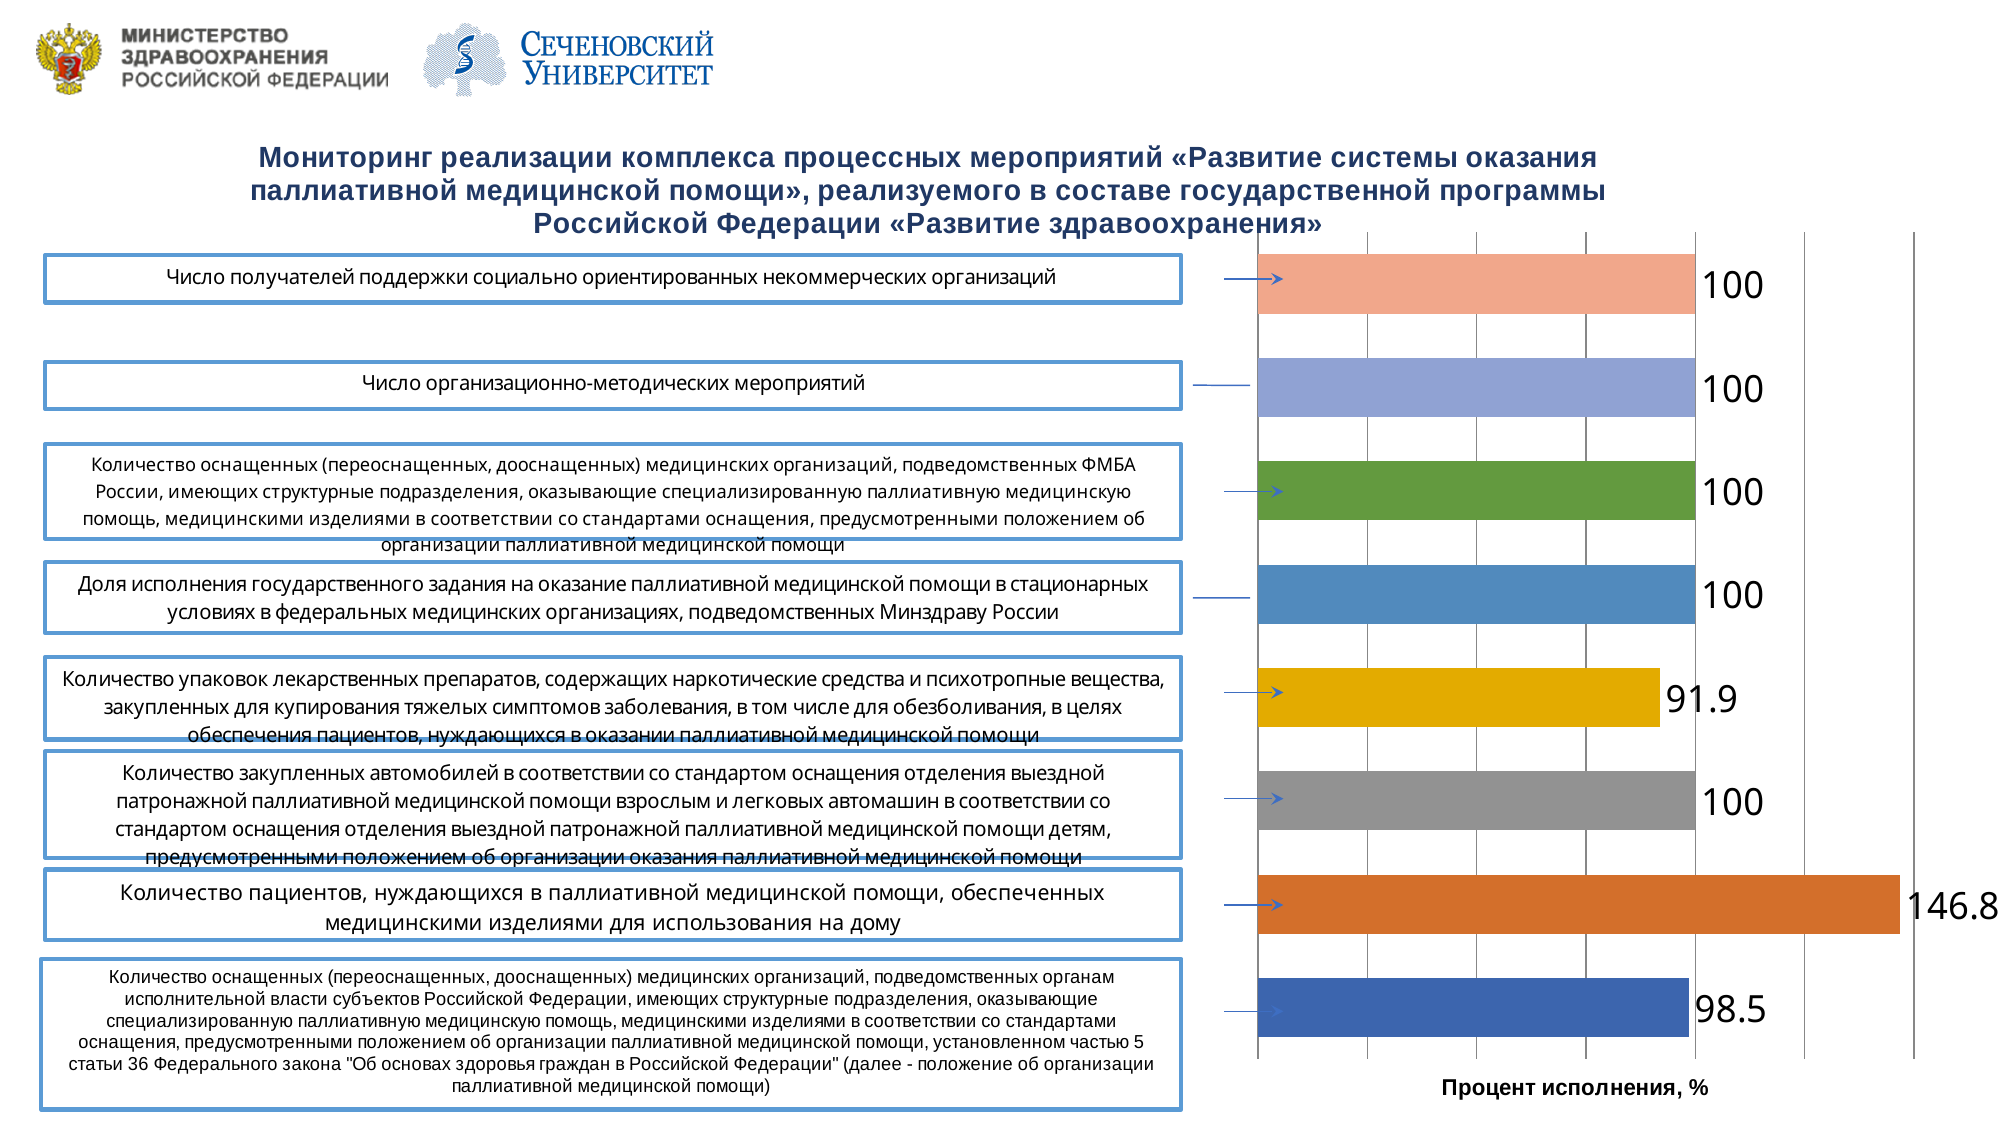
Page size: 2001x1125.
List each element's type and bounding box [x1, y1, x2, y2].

chart [38, 108, 2000, 1125]
text_box [36, 18, 726, 101]
